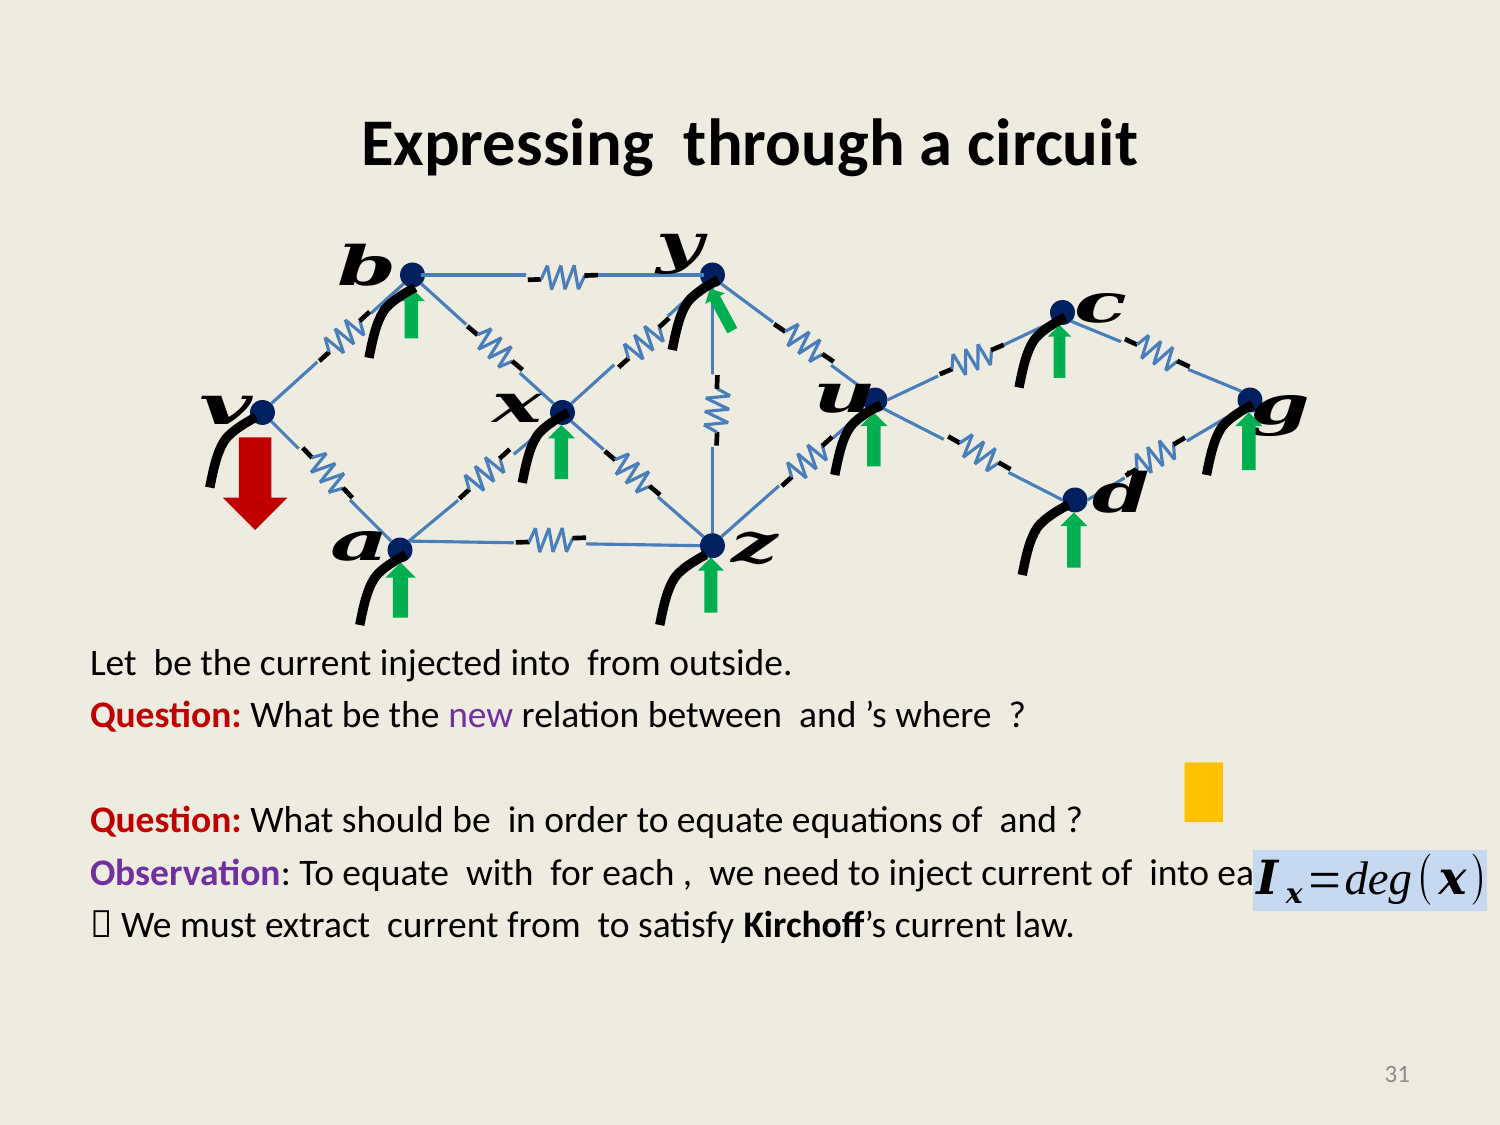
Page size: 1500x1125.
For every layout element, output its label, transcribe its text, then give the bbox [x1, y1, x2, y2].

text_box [204, 283, 1259, 622]
slide_number 31 [1074, 1042, 1425, 1103]
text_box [198, 214, 1315, 576]
